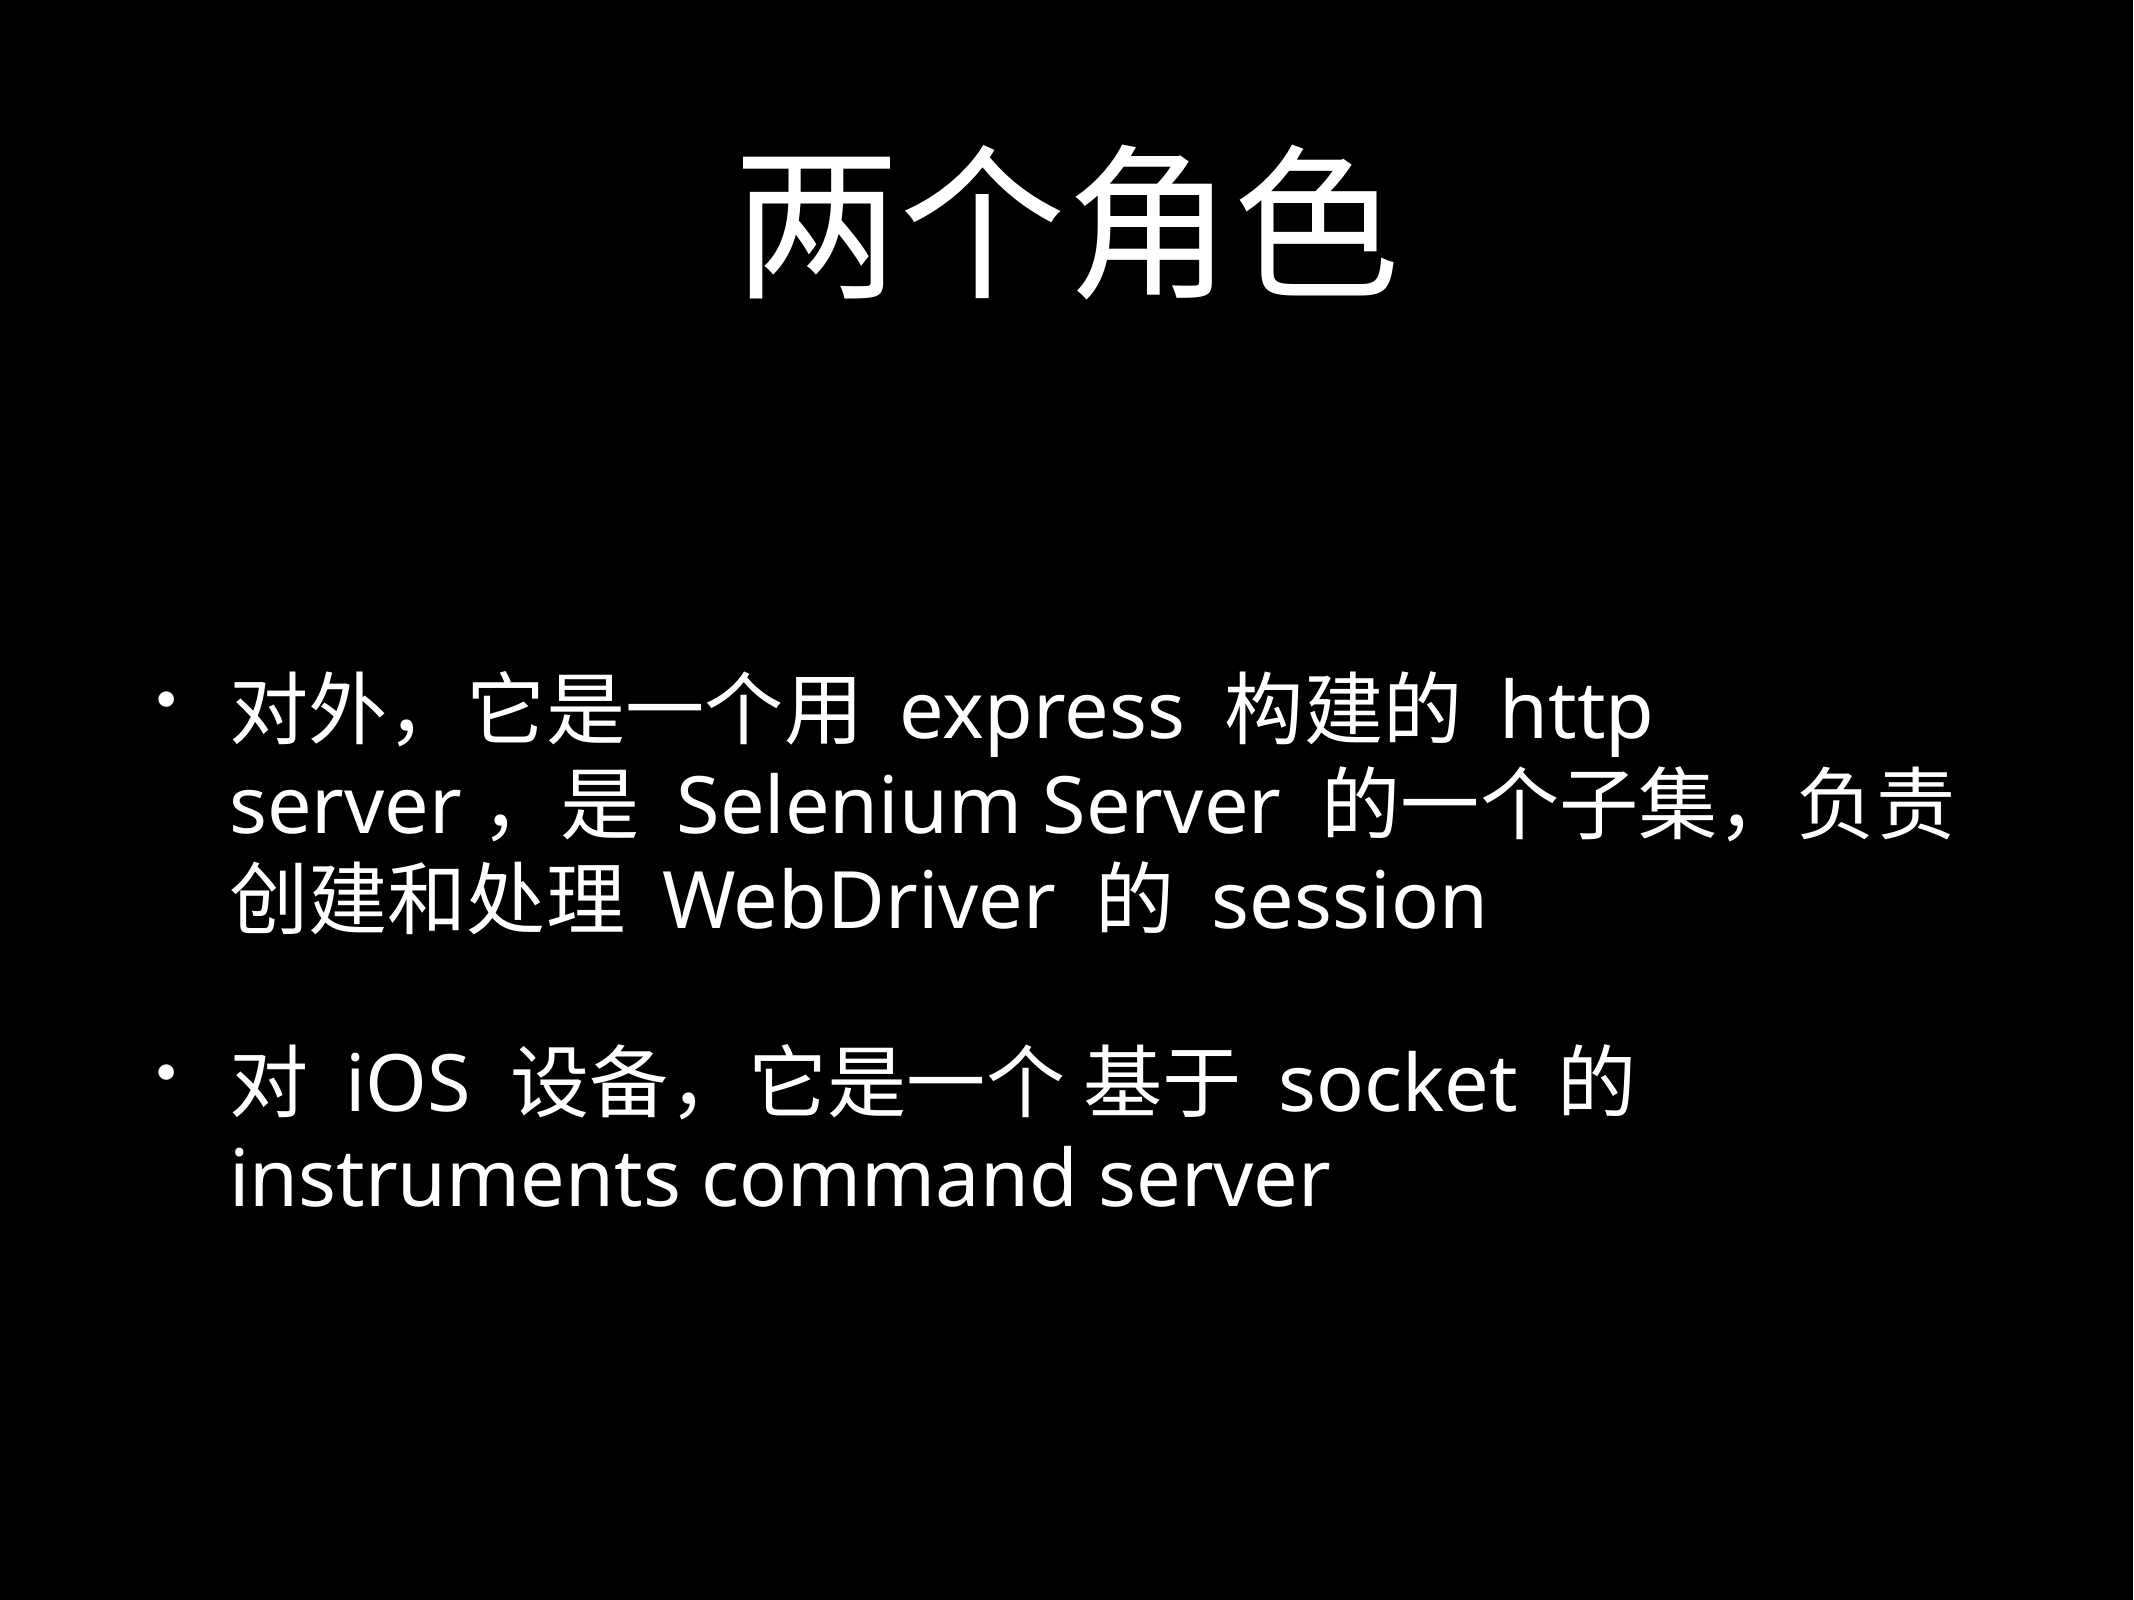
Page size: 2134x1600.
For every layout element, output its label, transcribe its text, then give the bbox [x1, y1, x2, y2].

list 对外，它是一个用 express 构建的 http server，是 Selenium Server 的一个子集，负责创建和处理 WebDriver 的 session 对 iOS 设备，它是一个 基于 socket 的 instruments command server [156, 425, 1978, 1457]
title 两个角色 [156, 41, 1978, 396]
